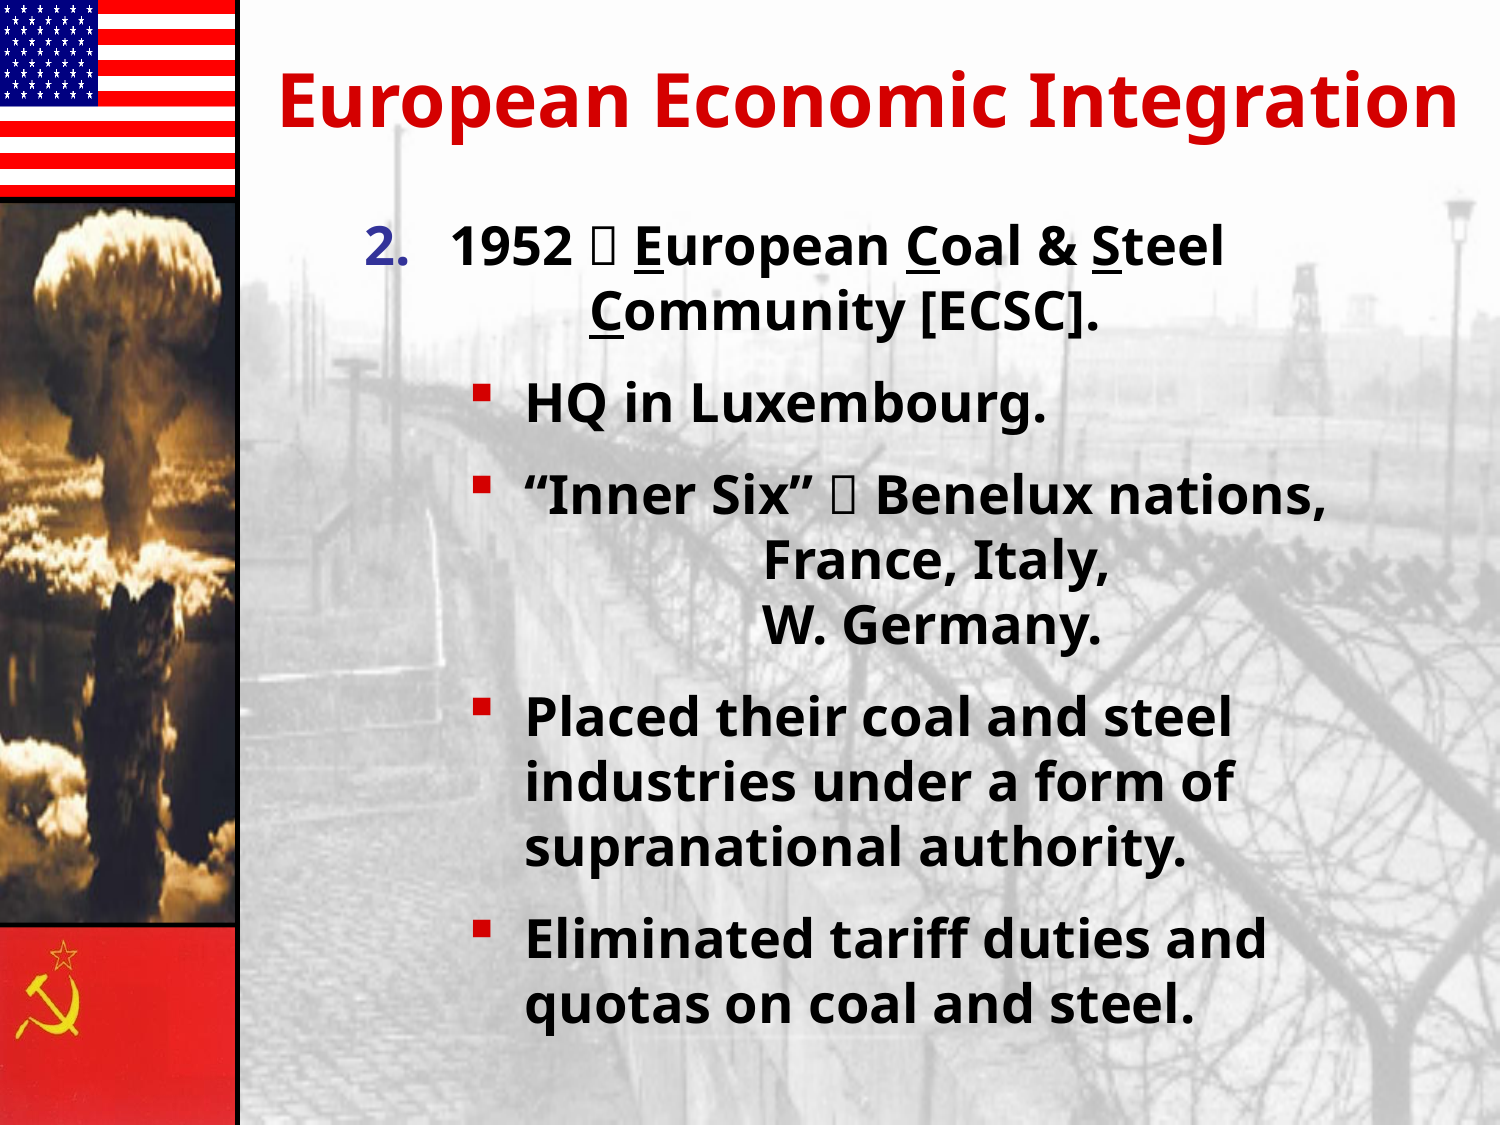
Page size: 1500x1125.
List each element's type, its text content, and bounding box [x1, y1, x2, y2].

text_box European Economic Integration [237, 45, 1500, 150]
picture [0, 928, 235, 1125]
text_box 1952  European Coal & Steel Community [ECSC]. HQ in Luxembourg. “Inner Six”  Benelux nations, France, Italy, W. Germany. Placed their coal and steel industries under a form of supranational authority. Eliminated tariff duties and quotas on coal and steel. [350, 203, 1375, 1042]
picture [0, 204, 235, 922]
picture [0, 0, 235, 196]
